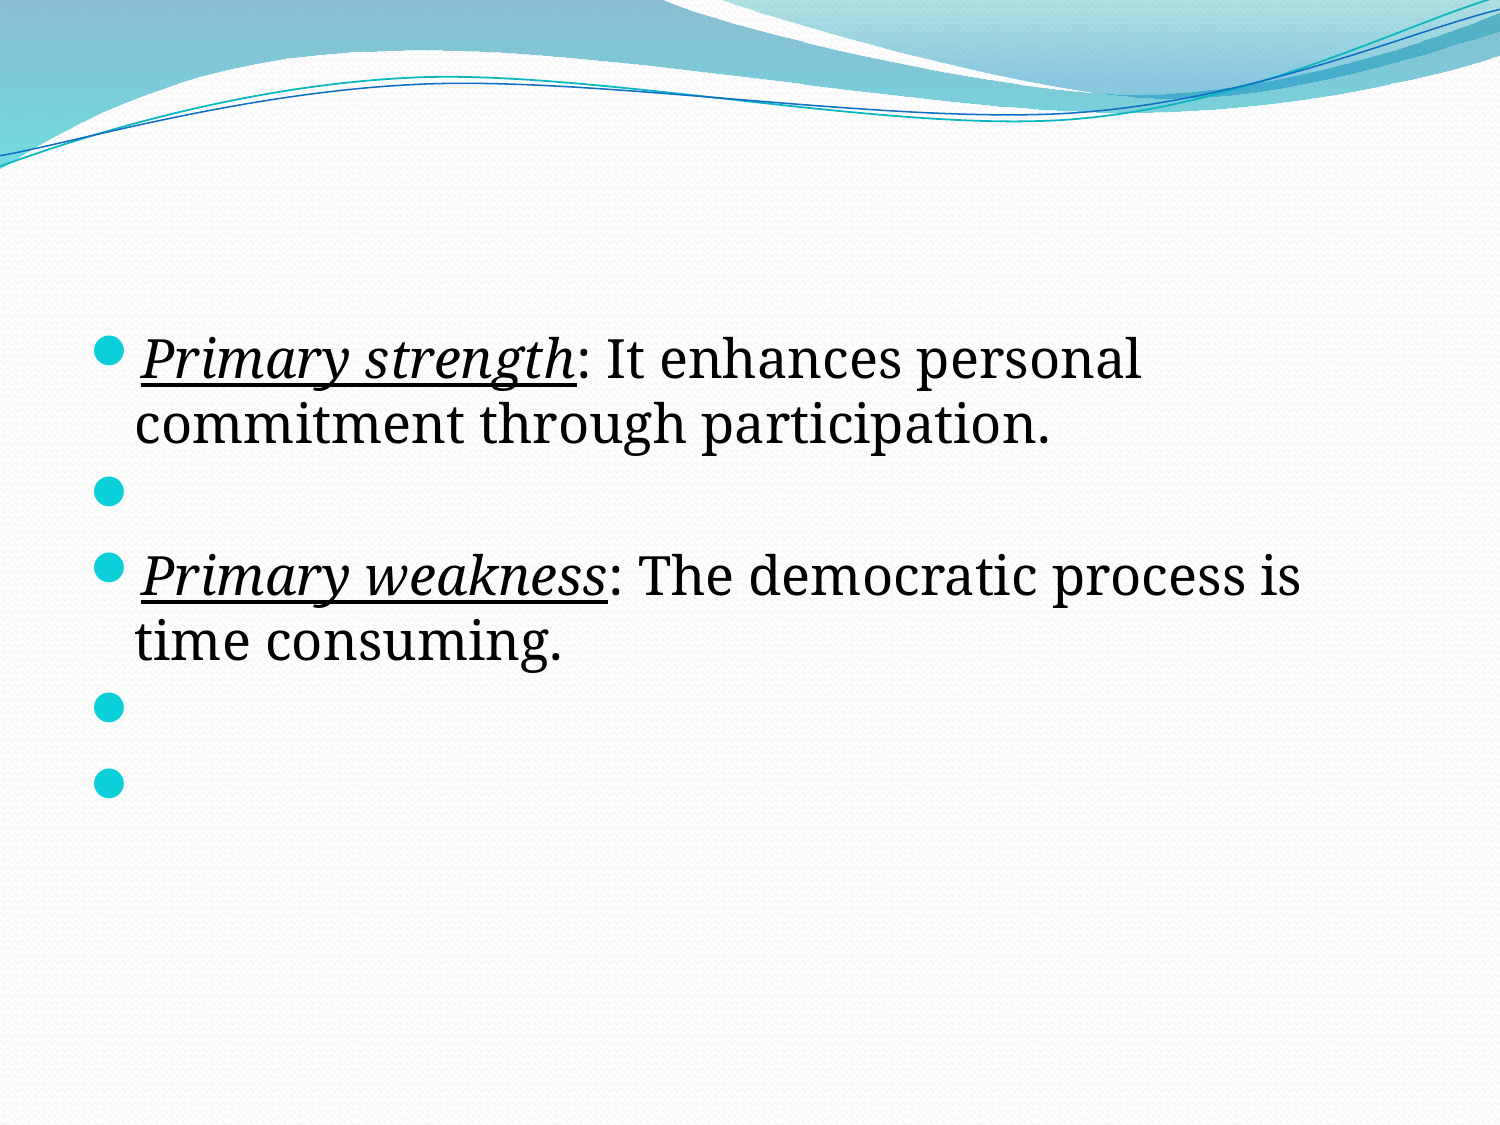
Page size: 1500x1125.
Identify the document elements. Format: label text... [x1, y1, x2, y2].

list Primary strength: It enhances personal commitment through participation. Primary weakness: The democratic process is time consuming. [75, 317, 1425, 1038]
